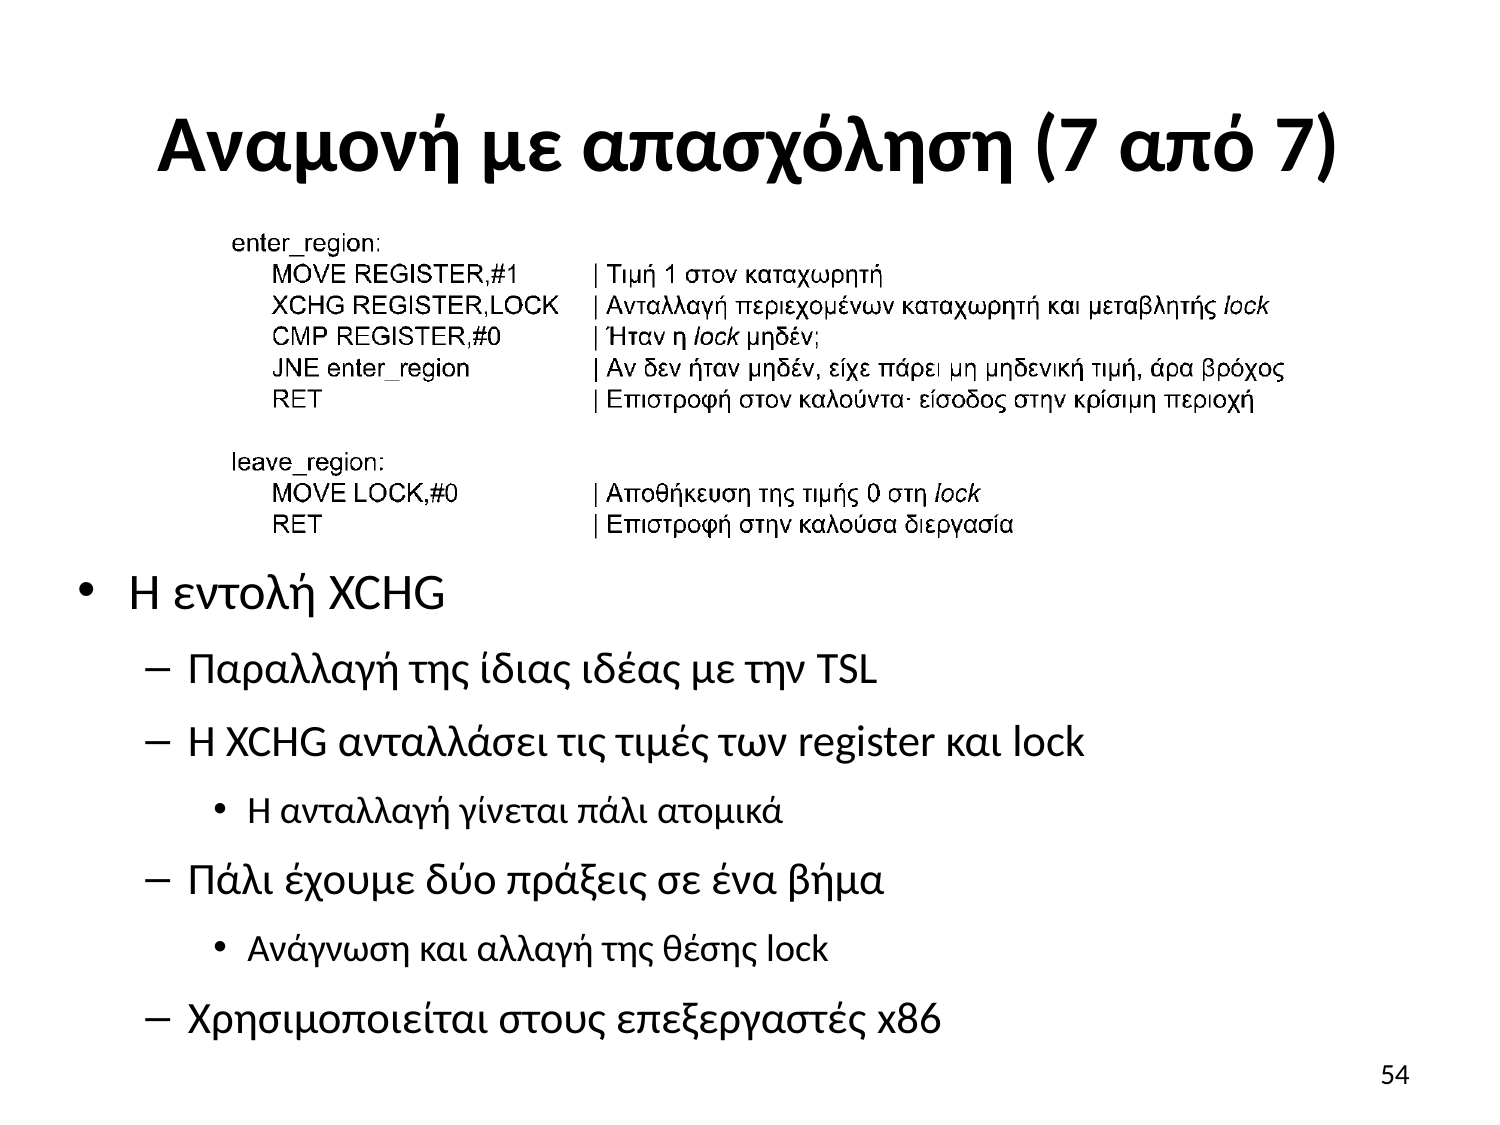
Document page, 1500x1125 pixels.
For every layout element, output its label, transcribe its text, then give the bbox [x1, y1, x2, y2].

list Η εντολή XCHG Παραλλαγή της ίδιας ιδέας με την TSL Η XCHG ανταλλάσει τις τιμές των register και lock Η ανταλλαγή γίνεται πάλι ατομικά Πάλι έχουμε δύο πράξεις σε ένα βήμα Ανάγνωση και αλλαγή της θέσης lock Χρησιμοποιείται στους επεξεργαστές x86 [62, 550, 1438, 1050]
title Αναμονή με απασχόληση (7 από 7) [75, 45, 1425, 233]
picture [218, 219, 1306, 555]
slide_number 54 [1074, 1042, 1425, 1103]
